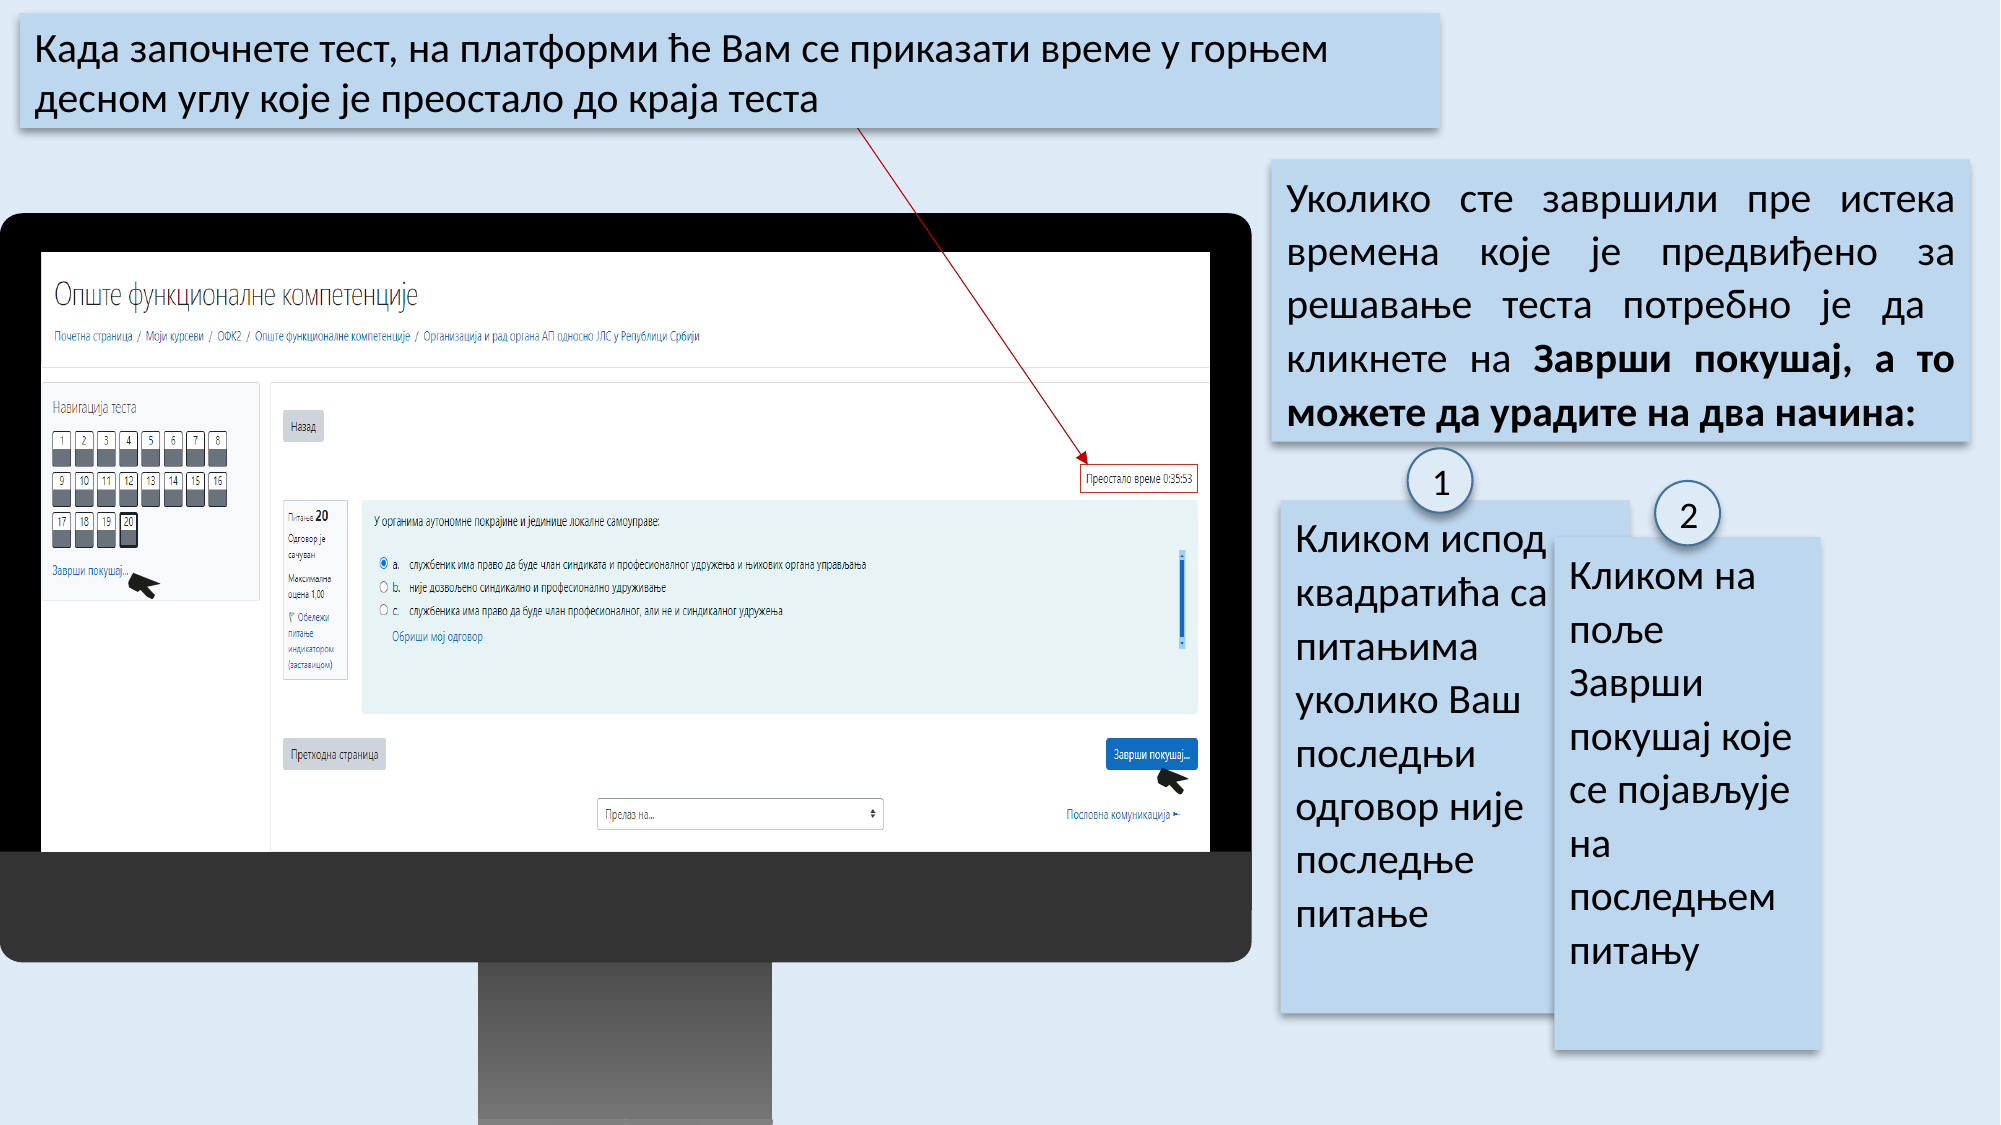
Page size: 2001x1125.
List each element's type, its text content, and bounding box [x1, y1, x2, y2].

text_box Уколико сте завршили пре истека времена које је предвиђено за решавање теста потребно је да кликнете на Заврши покушај, а то можете да урадите на два начина: [1271, 159, 1971, 442]
text_box 2 [1654, 479, 1722, 547]
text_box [0, 213, 1252, 1125]
text_box Кликом на поље Заврши покушај које се појављује на последњем питању [1554, 537, 1821, 1050]
text_box Када започнете тест, на платформи ће Вам се приказати време у горњем десном углу које је преостало до краја теста [19, 13, 1440, 128]
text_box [1280, 448, 1631, 1019]
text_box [845, 110, 1088, 465]
